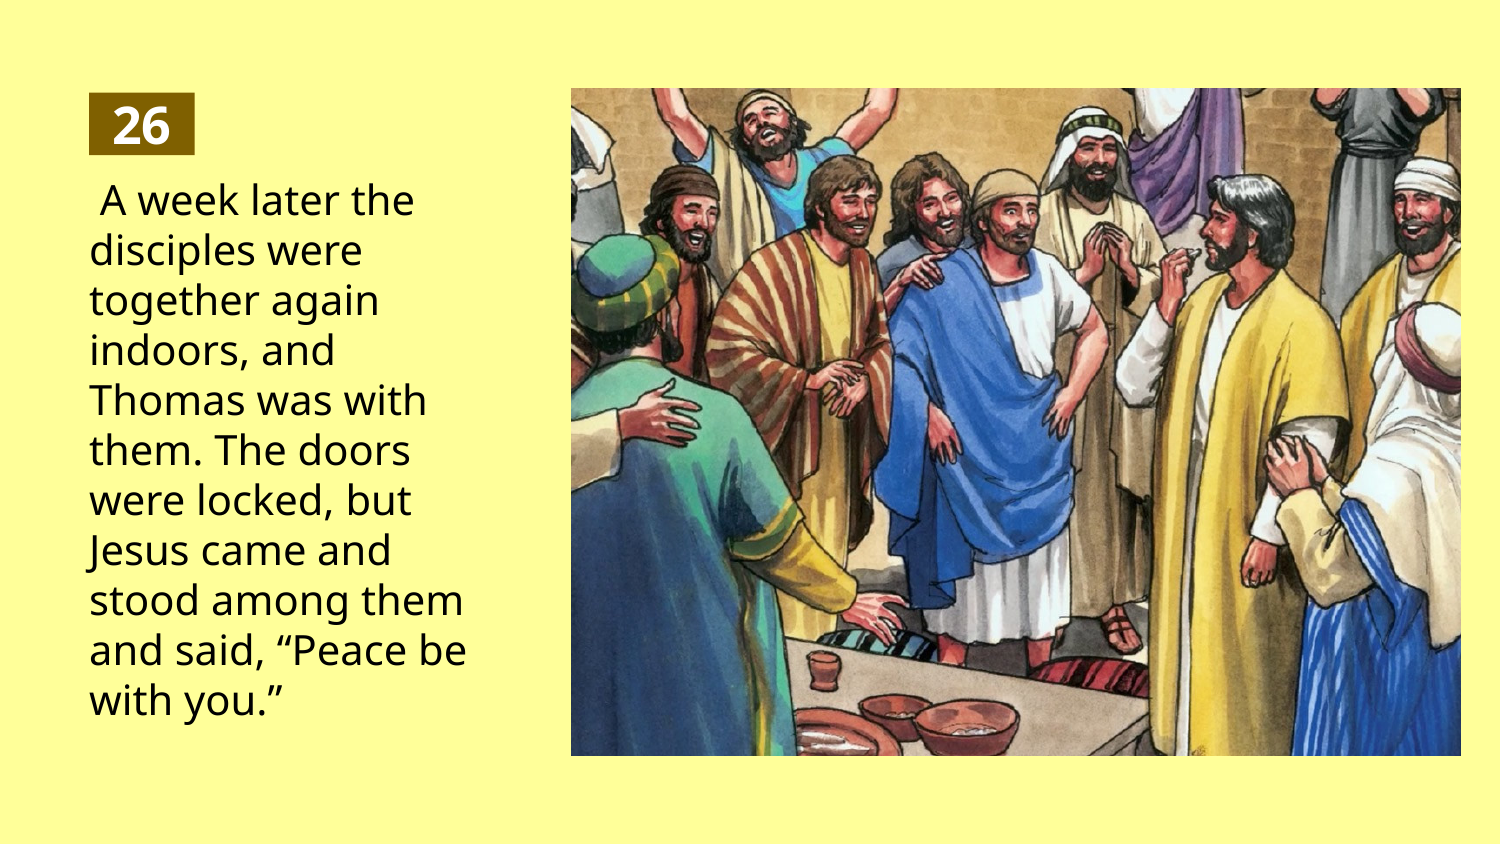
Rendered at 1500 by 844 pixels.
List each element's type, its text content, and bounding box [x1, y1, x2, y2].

text_box A week later the disciples were together again indoors, and Thomas was with them. The doors were locked, but Jesus came and stood among them and said, “Peace be with you.” [89, 173, 499, 724]
picture [570, 88, 1461, 756]
text_box 26 [89, 92, 195, 156]
